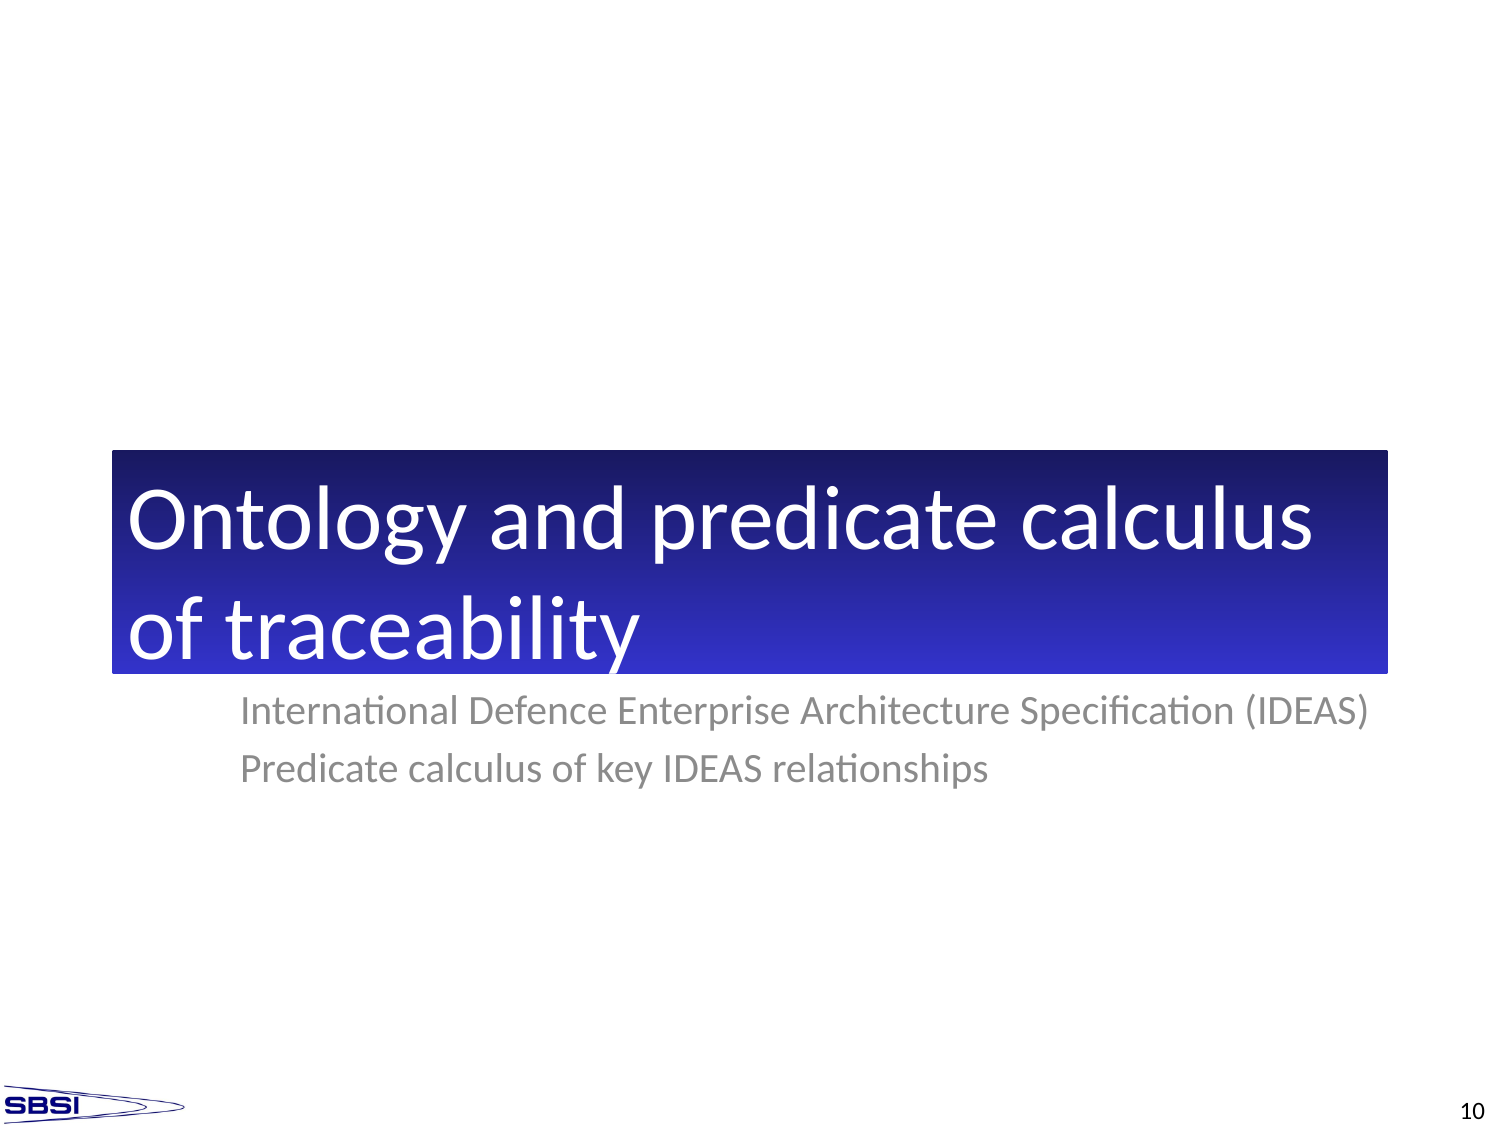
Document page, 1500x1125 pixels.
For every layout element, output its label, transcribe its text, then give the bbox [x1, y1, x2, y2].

title Ontology and predicate calculus of traceability [112, 449, 1388, 674]
list International Defence Enterprise Architecture Specification (IDEAS) Predicate calculus of key IDEAS relationships [224, 674, 1463, 922]
slide_number 10 [1149, 1087, 1500, 1125]
picture [0, 1081, 186, 1125]
